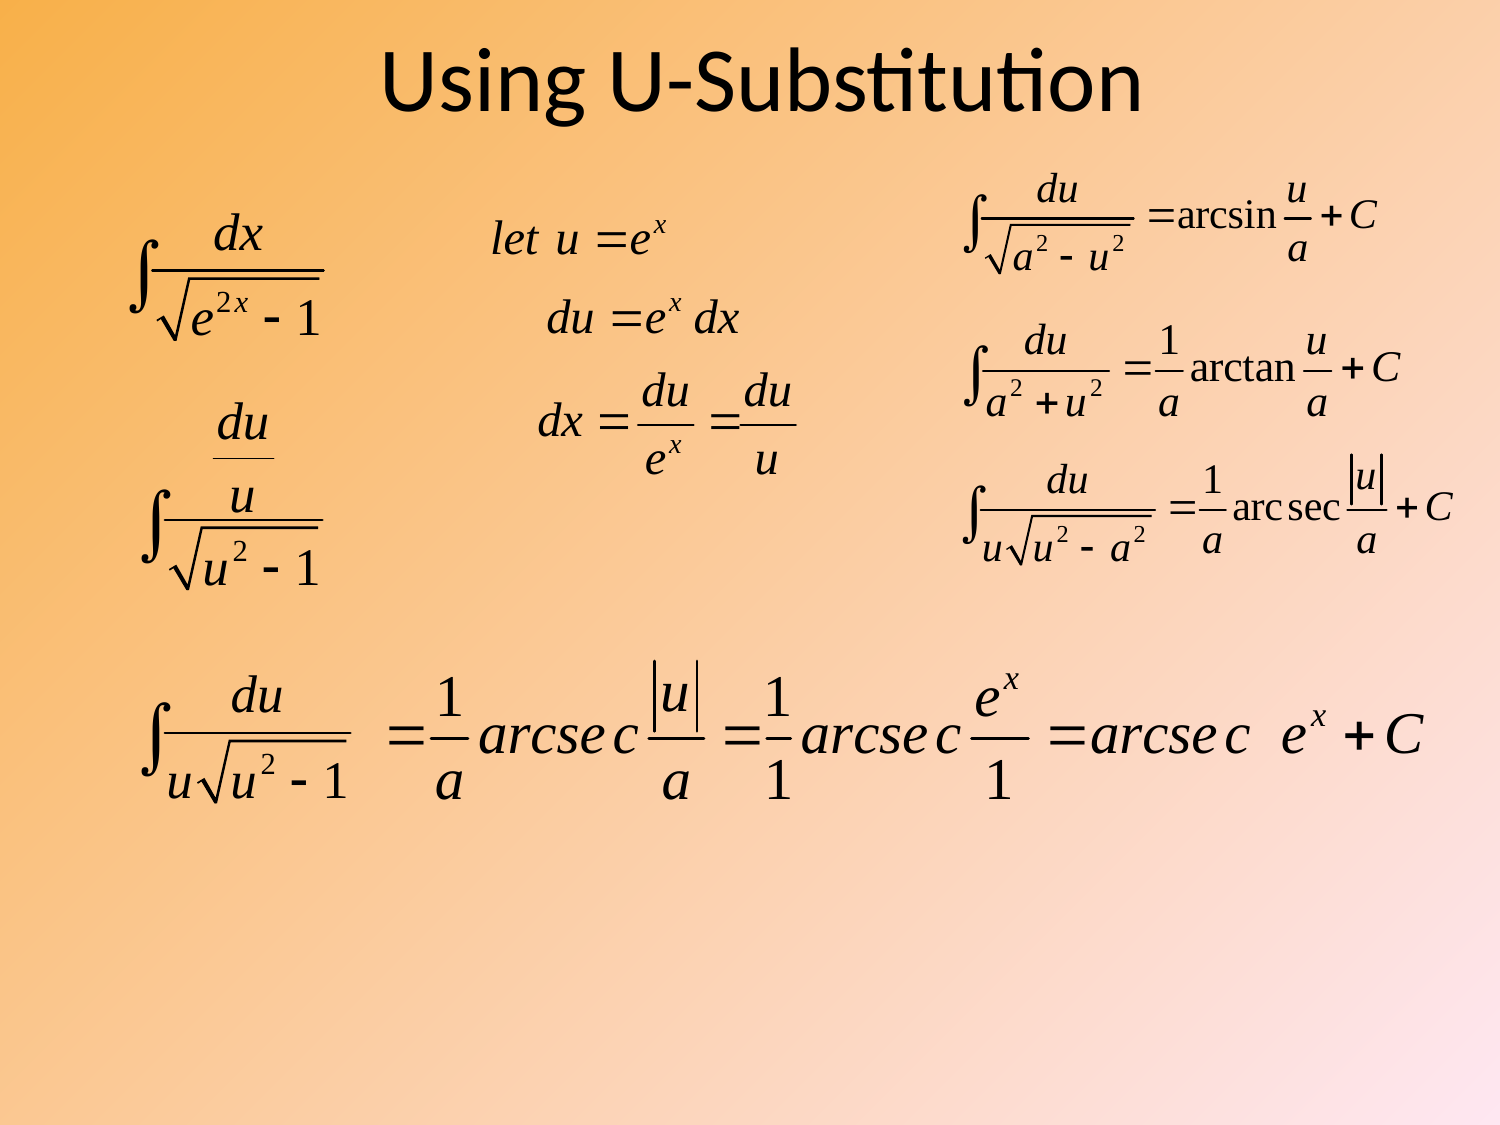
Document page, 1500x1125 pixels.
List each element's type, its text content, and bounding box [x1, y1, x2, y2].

title Using U-Substitution [87, 0, 1438, 150]
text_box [948, 446, 1464, 573]
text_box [949, 162, 1388, 282]
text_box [124, 387, 333, 600]
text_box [112, 199, 334, 351]
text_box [374, 649, 1439, 813]
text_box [484, 199, 805, 488]
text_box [949, 312, 1410, 426]
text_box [124, 662, 364, 813]
